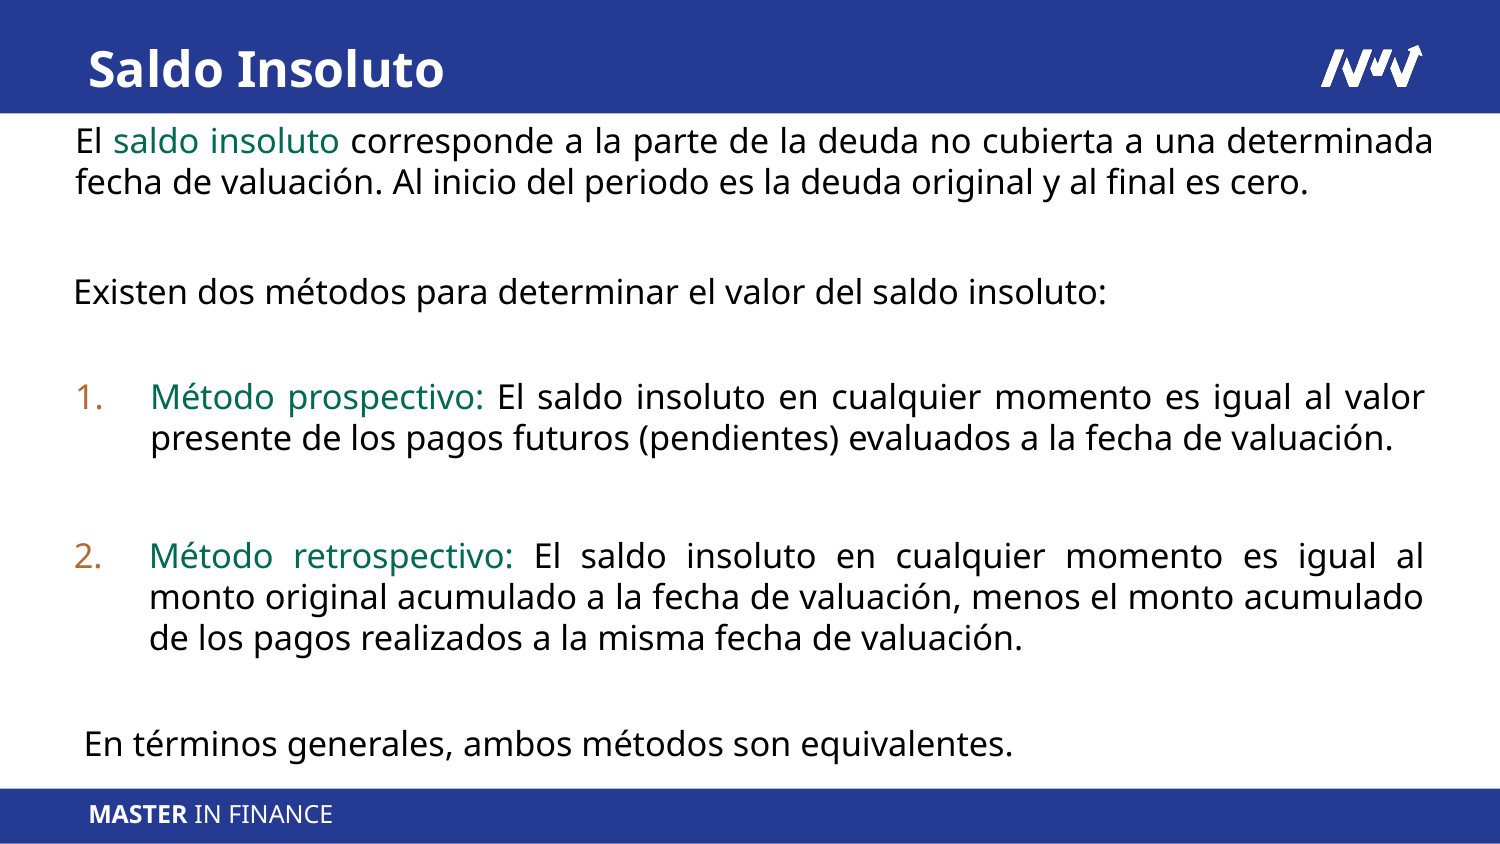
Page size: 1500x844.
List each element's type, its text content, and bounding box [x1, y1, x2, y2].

text_box Método retrospectivo: El saldo insoluto en cualquier momento es igual al monto original acumulado a la fecha de valuación, menos el monto acumulado de los pagos realizados a la misma fecha de valuación. [59, 526, 1440, 665]
text_box Método prospectivo: El saldo insoluto en cualquier momento es igual al valor presente de los pagos futuros (pendientes) evaluados a la fecha de valuación. [60, 367, 1441, 466]
text_box Saldo Insoluto [73, 22, 1087, 113]
picture [1313, 22, 1431, 111]
text_box Existen dos métodos para determinar el valor del saldo insoluto: [58, 262, 1439, 319]
text_box En términos generales, ambos métodos son equivalentes. [68, 714, 1450, 771]
text_box El saldo insoluto corresponde a la parte de la deuda no cubierta a una determinada fecha de valuación. Al inicio del periodo es la deuda original y al final es cero. [60, 111, 1450, 209]
